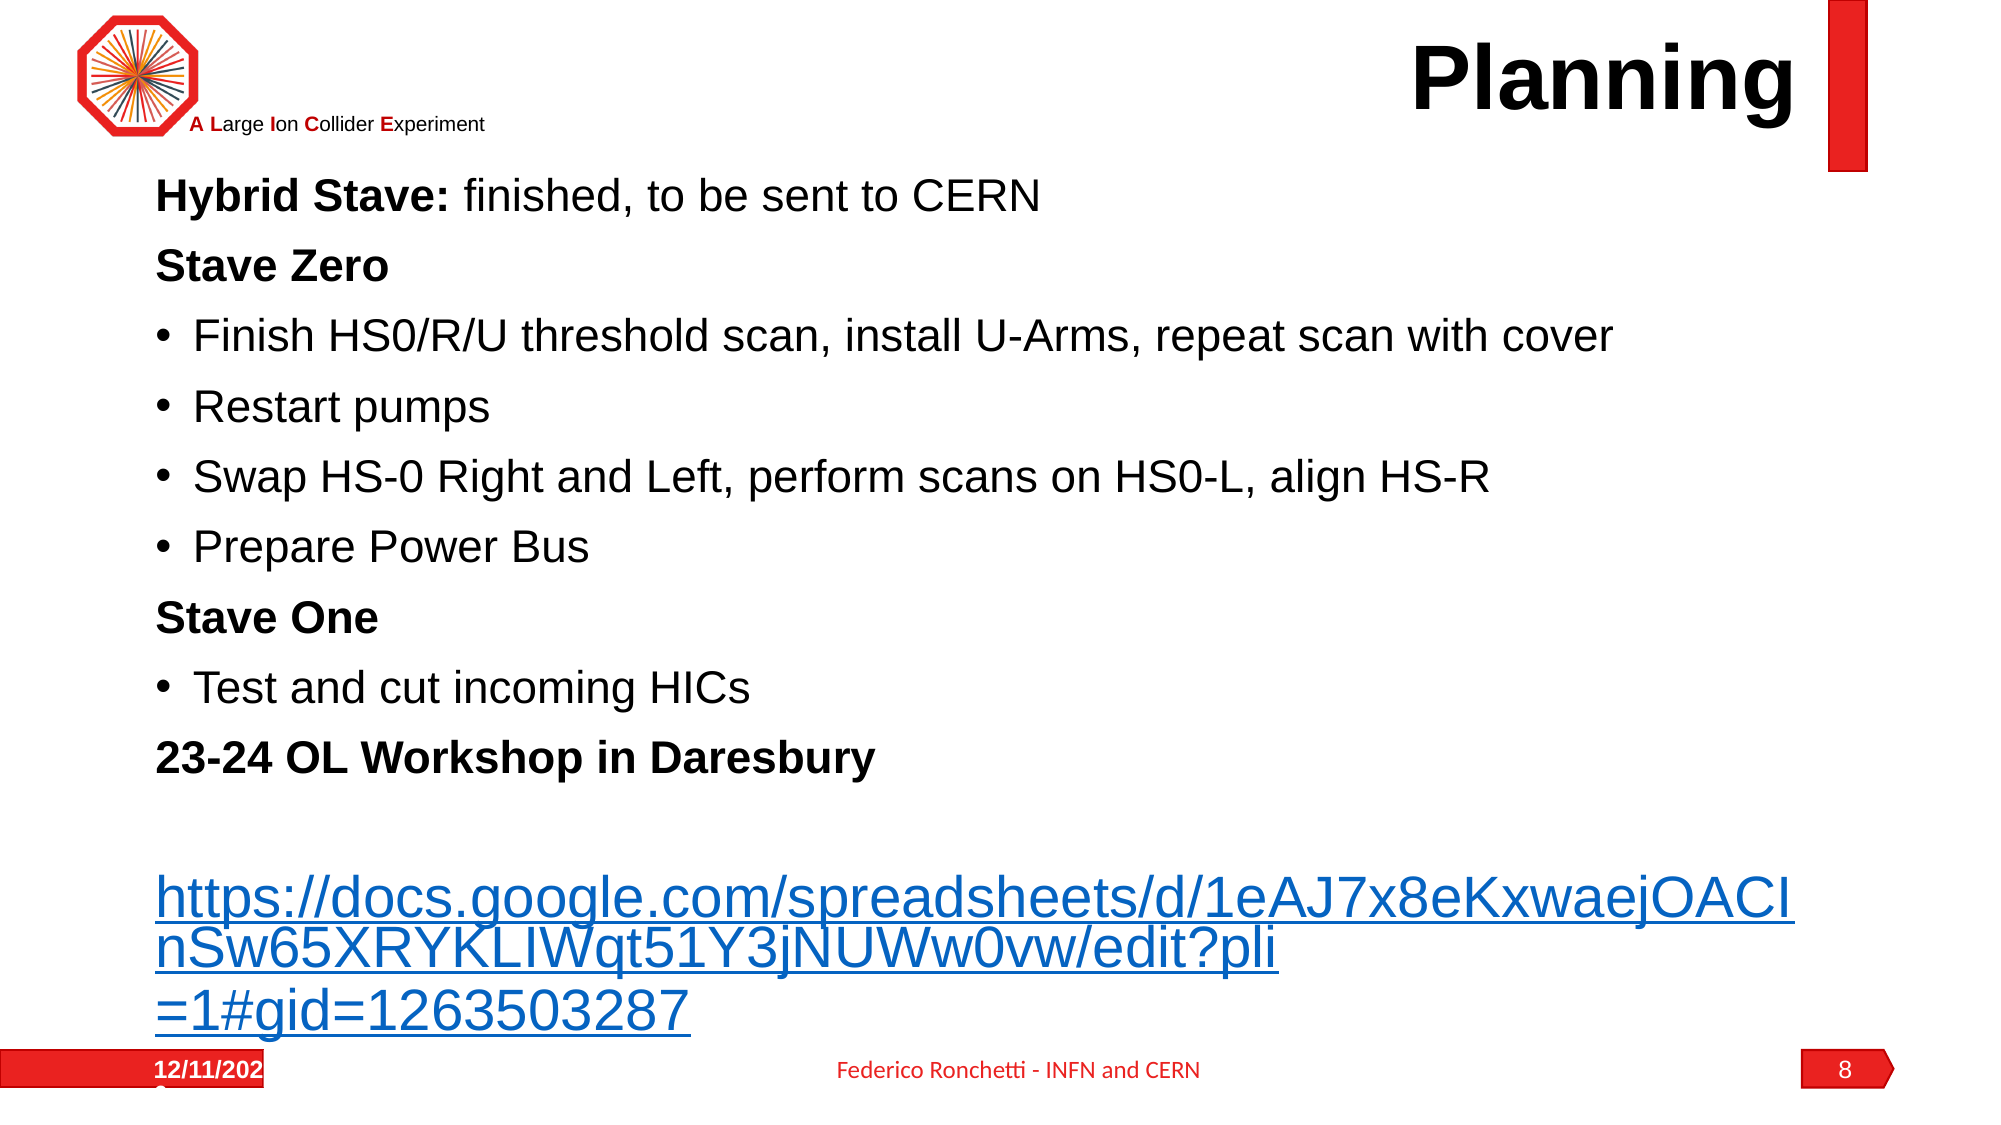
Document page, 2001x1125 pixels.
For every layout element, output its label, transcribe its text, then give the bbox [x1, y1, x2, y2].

footer Federico Ronchetti - INFN and CERN [263, 1050, 1775, 1088]
title Planning [492, 23, 1813, 134]
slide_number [138, 1050, 263, 1088]
picture [76, 12, 201, 138]
list Hybrid Stave: finished, to be sent to CERN Stave Zero Finish HS0/R/U threshold scan, install U-Arms, repeat scan with cover Restart pumps Swap HS-0 Right and Left, perform scans on HS0-L, align HS-R Prepare Power Bus Stave One Test and cut incoming HICs 23-24 OL Workshop in Daresbury https://docs.google.com/spreadsheets/d/1eAJ7x8eKxwaejOACInSw65XRYKLIWqt51Y3jNUWw0vw/edit?pli=1#gid=1263503287 [140, 164, 1829, 953]
